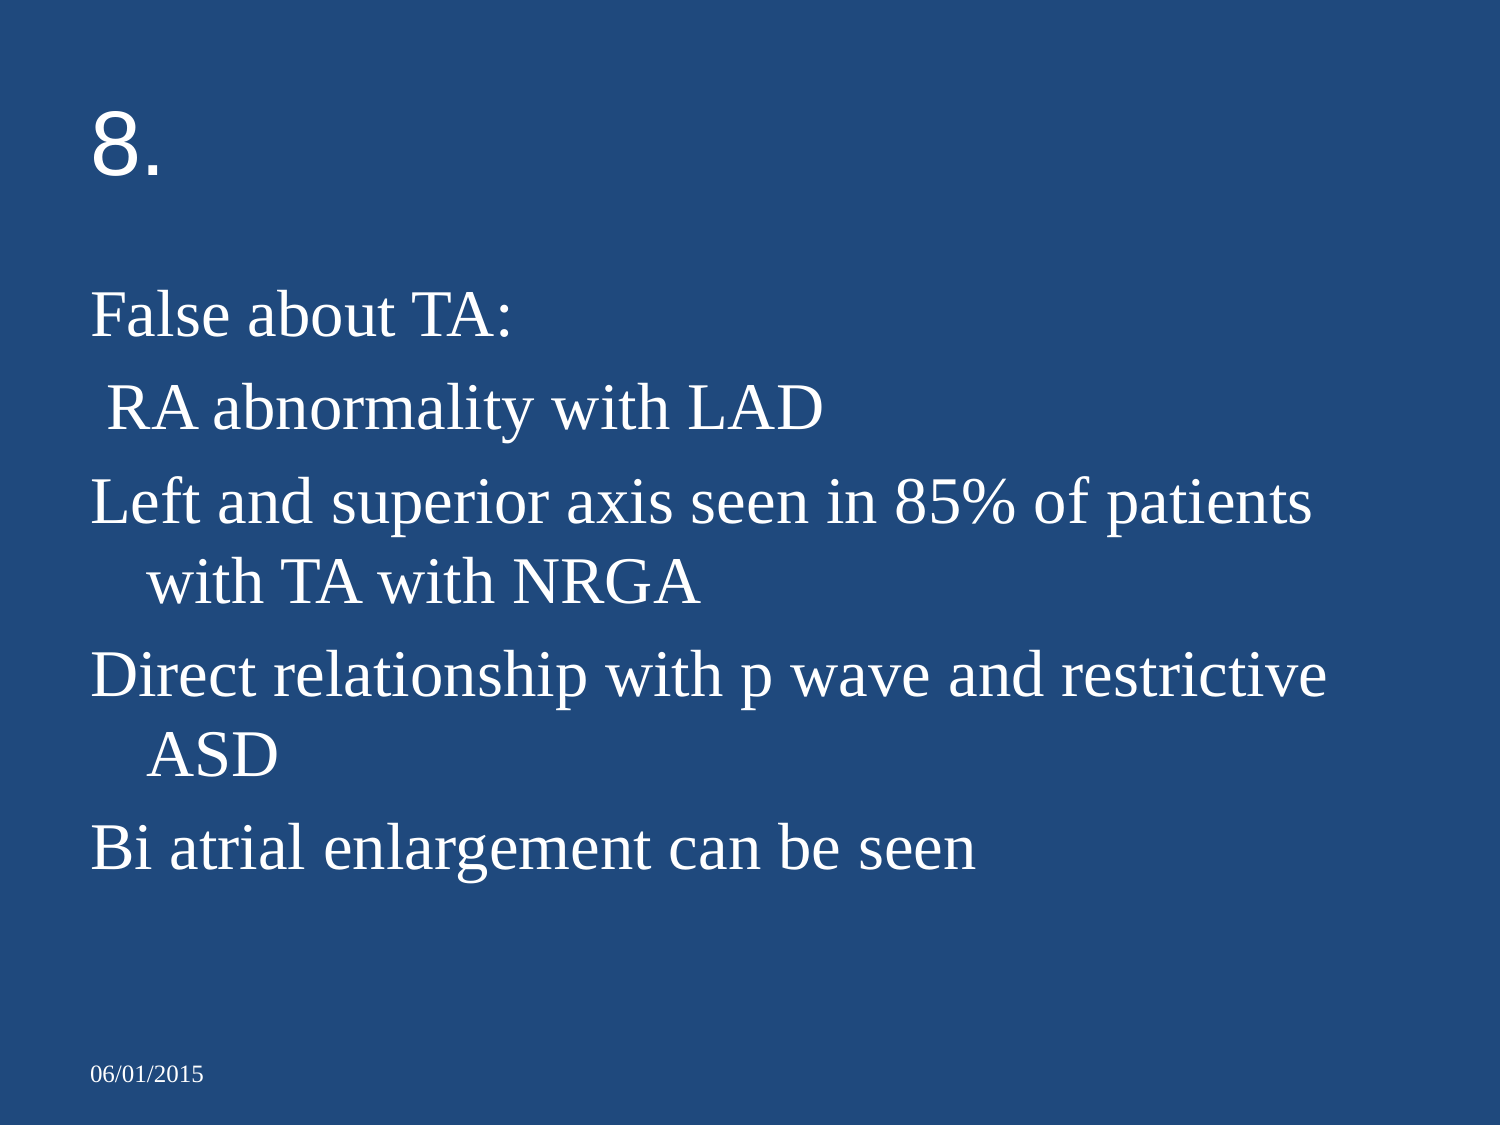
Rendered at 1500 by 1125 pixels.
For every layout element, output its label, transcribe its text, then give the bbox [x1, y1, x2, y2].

list False about TA: RA abnormality with LAD Left and superior axis seen in 85% of patients with TA with NRGA Direct relationship with p wave and restrictive ASD Bi atrial enlargement can be seen [75, 262, 1425, 1005]
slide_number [75, 1042, 425, 1103]
title 8. [75, 45, 1425, 233]
